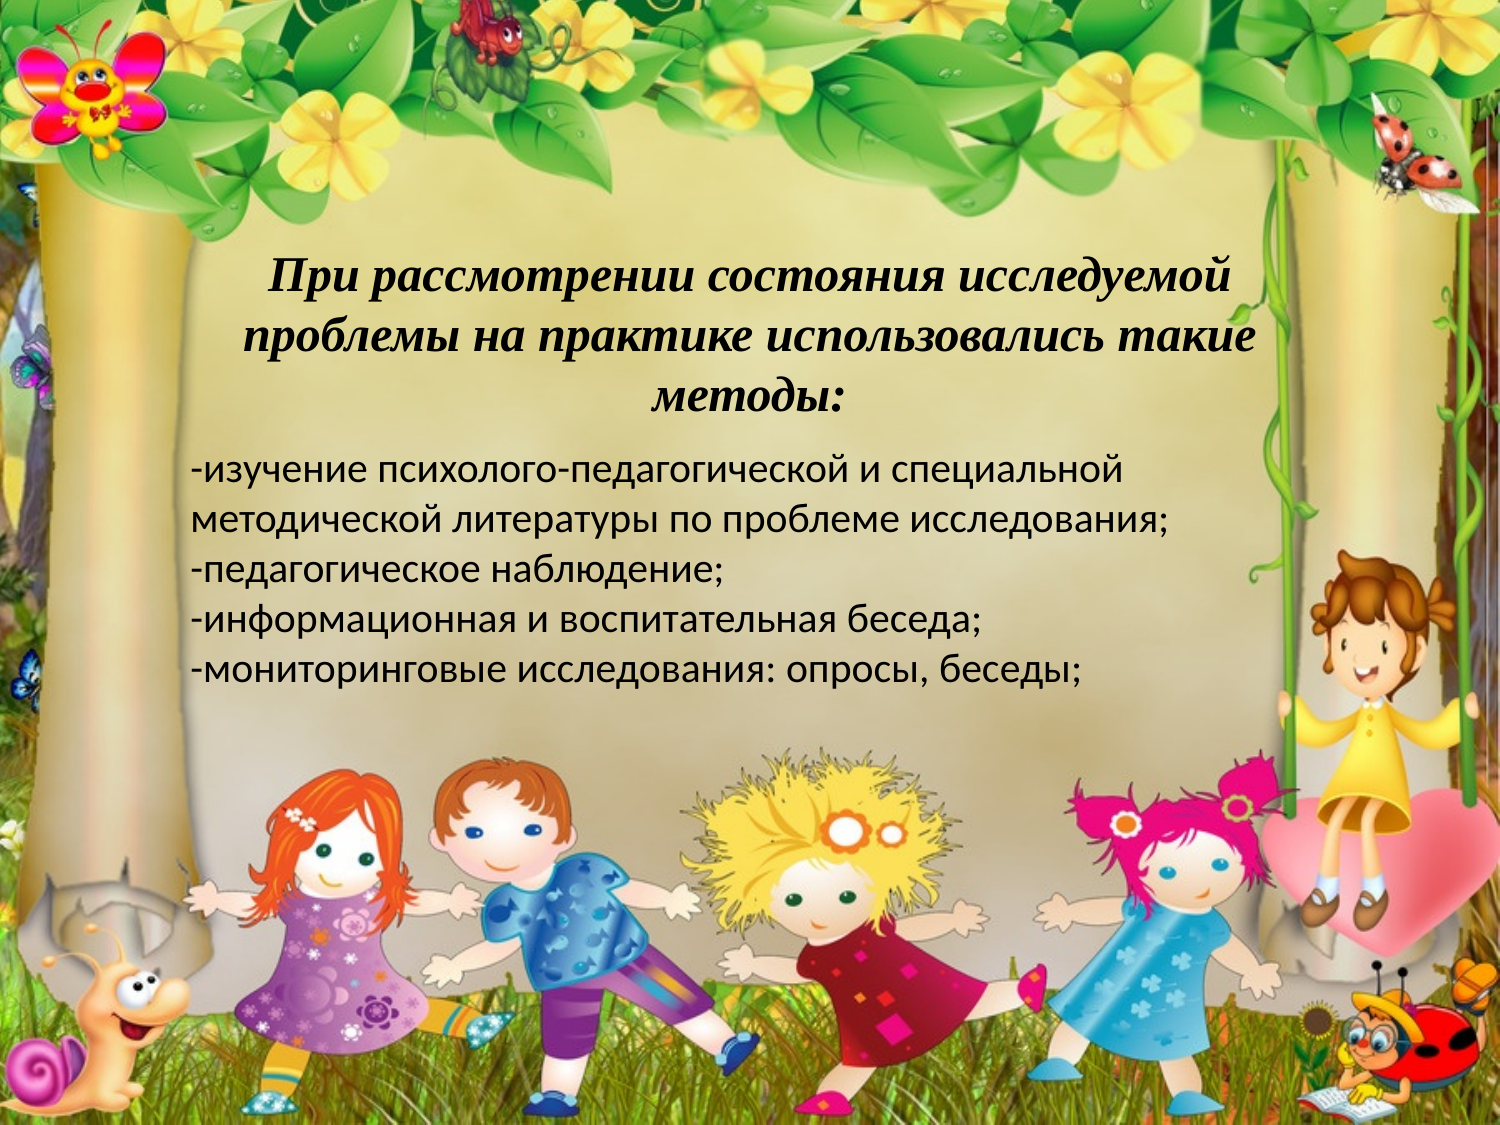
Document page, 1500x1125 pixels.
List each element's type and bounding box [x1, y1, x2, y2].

list [0, 0, 1500, 1125]
